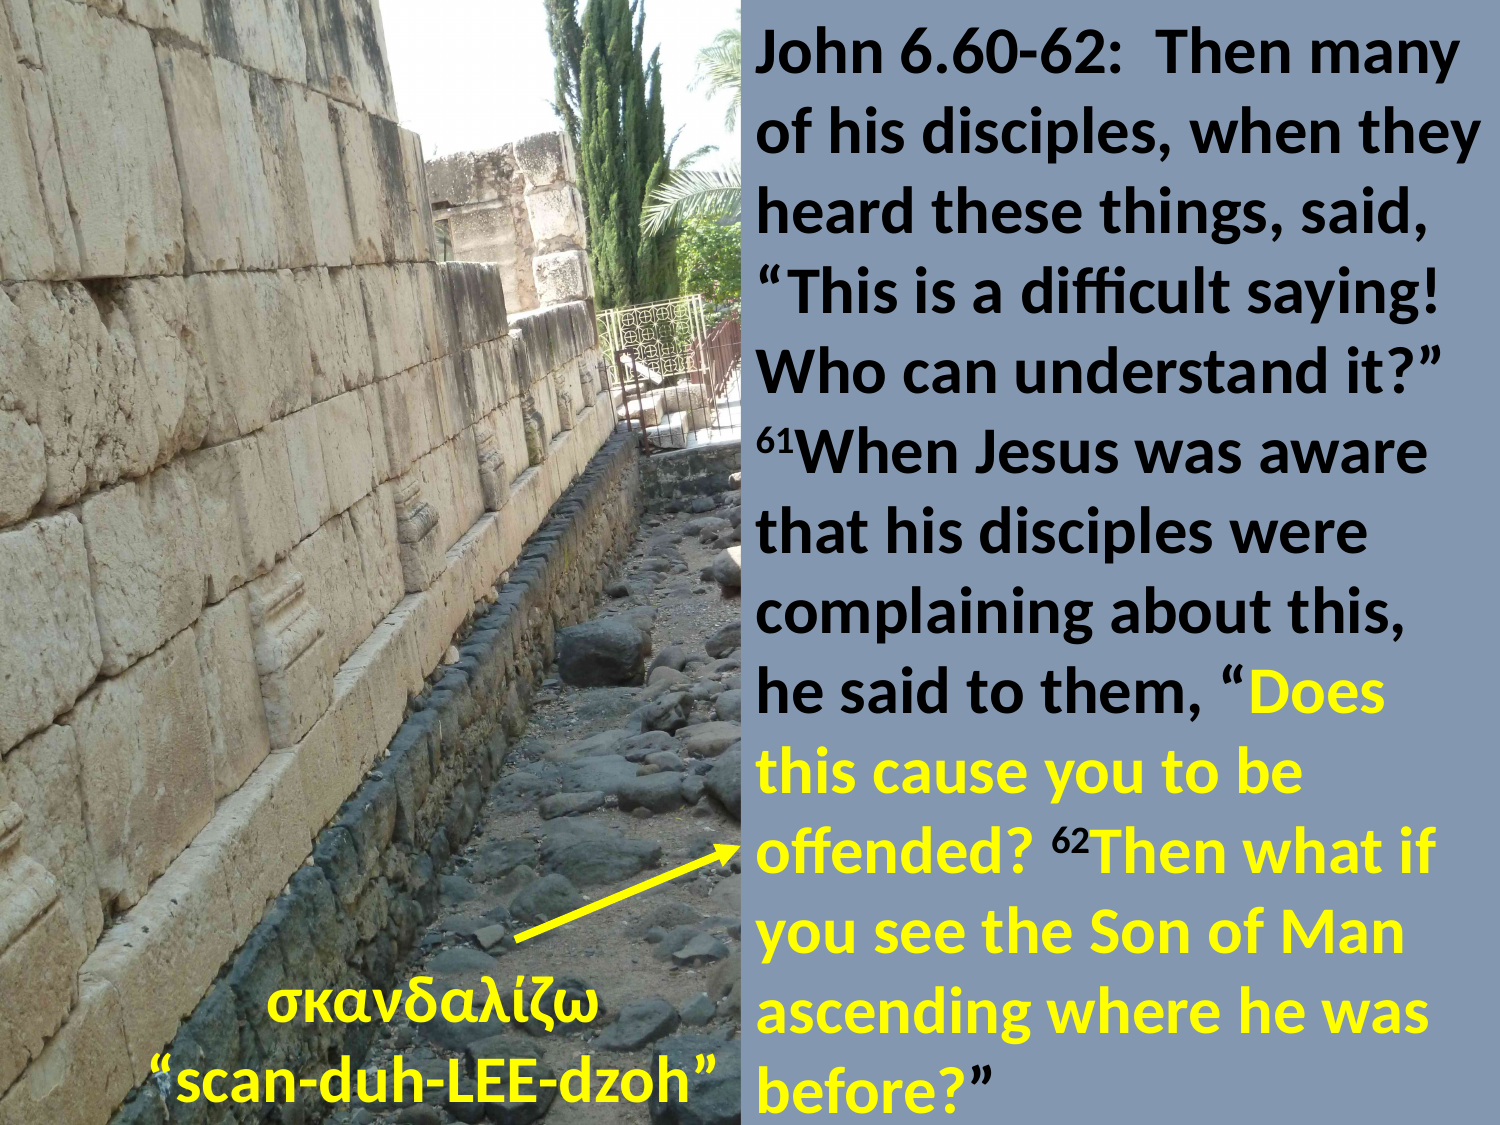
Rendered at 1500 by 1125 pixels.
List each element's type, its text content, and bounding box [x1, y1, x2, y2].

picture [0, 0, 844, 1125]
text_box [515, 845, 741, 940]
text_box John 6.60-62: Then many of his disciples, when they heard these things, said, “This is a difficult saying! Who can understand it?” 61When Jesus was aware that his disciples were complaining about this, he said to them, “Does this cause you to be offended? 62Then what if you see the Son of Man ascending where he was before?” [844, 0, 1500, 1125]
